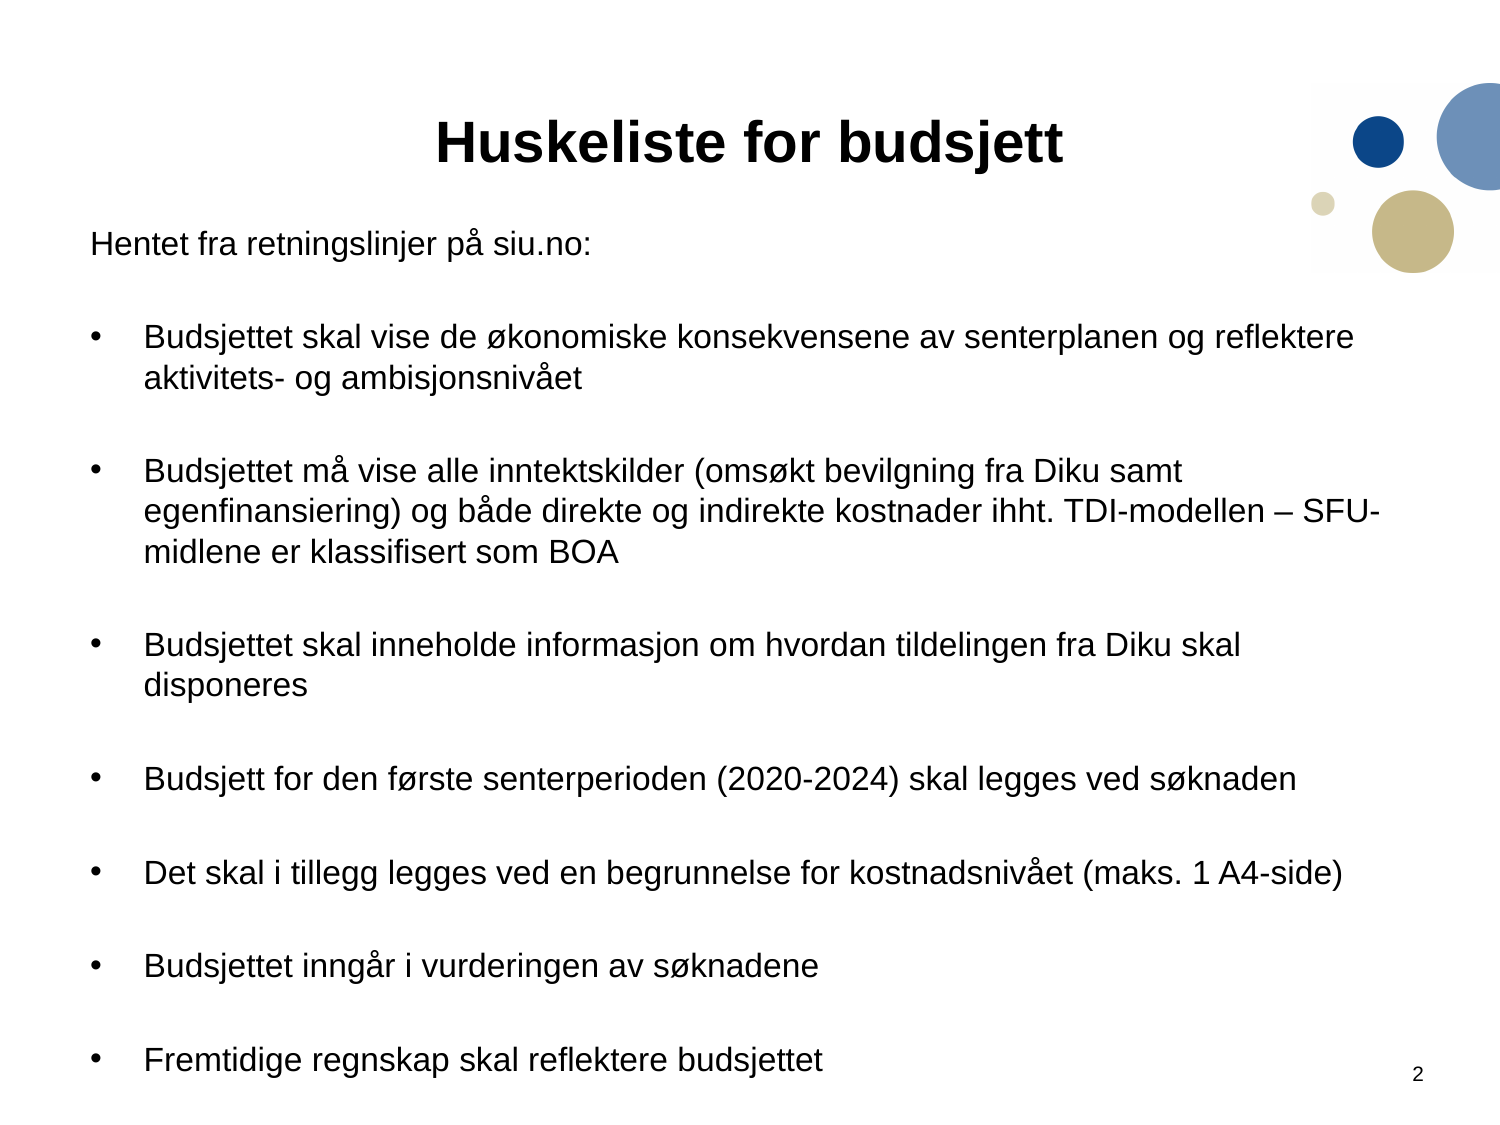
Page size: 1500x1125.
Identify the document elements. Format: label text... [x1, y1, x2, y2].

picture [1425, 83, 1500, 273]
title Huskeliste for budsjett [75, 45, 1425, 214]
list Hentet fra retningslinjer på siu.no: Budsjettet skal vise de økonomiske konsekvensene av senterplanen og reflektere aktivitets- og ambisjonsnivået Budsjettet må vise alle inntektskilder (omsøkt bevilgning fra Diku samt egenfinansiering) og både direkte og indirekte kostnader ihht. TDI-modellen – SFU-midlene er klassifisert som BOA Budsjettet skal inneholde informasjon om hvordan tildelingen fra Diku skal disponeres Budsjett for den første senterperioden (2020-2024) skal legges ved søknaden Det skal i tillegg legges ved en begrunnelse for kostnadsnivået (maks. 1 A4-side) Budsjettet inngår i vurderingen av søknadene Fremtidige regnskap skal reflektere budsjettet [75, 214, 1425, 1096]
